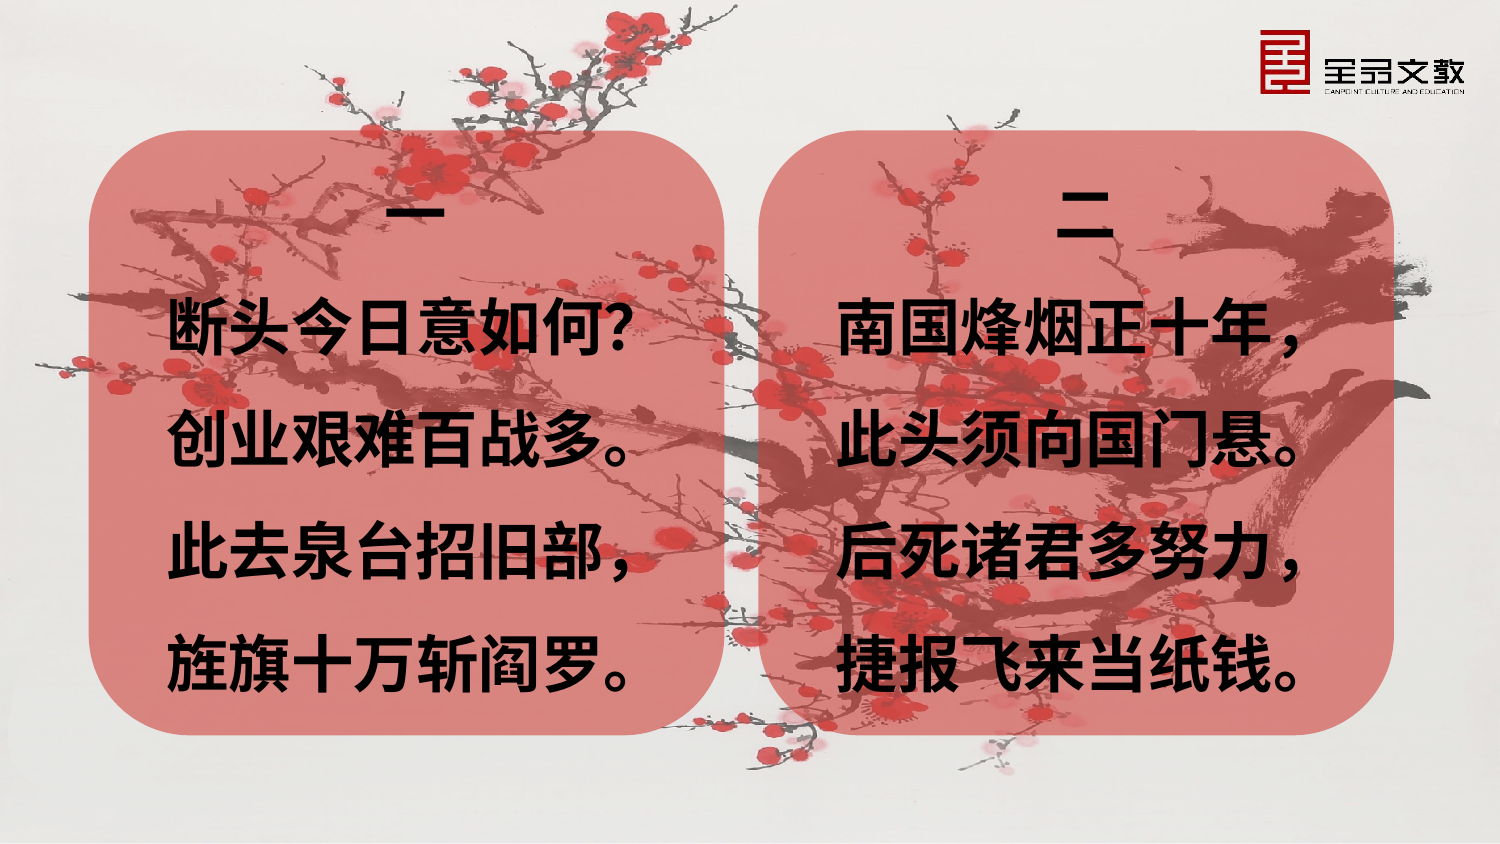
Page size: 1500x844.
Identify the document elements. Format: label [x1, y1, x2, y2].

picture [1254, 23, 1476, 105]
text_box [758, 130, 1394, 736]
text_box [88, 130, 725, 736]
